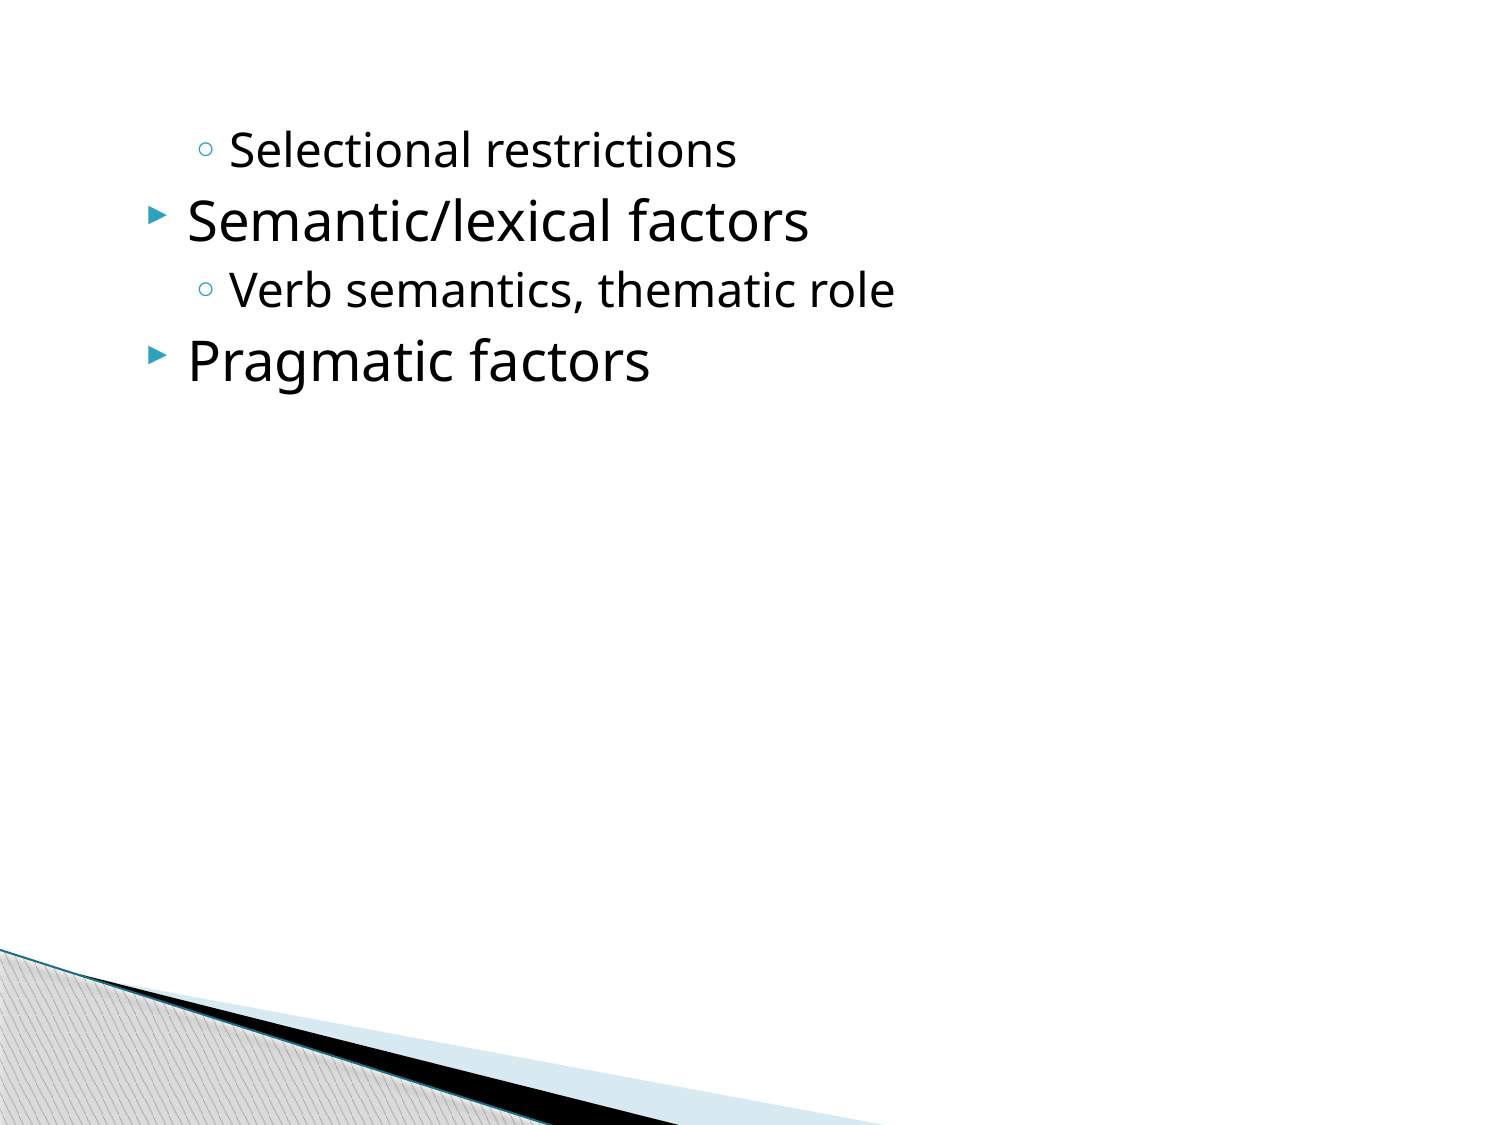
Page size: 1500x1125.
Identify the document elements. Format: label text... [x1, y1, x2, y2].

list Selectional restrictions Semantic/lexical factors Verb semantics, thematic role Pragmatic factors [112, 112, 1388, 1000]
